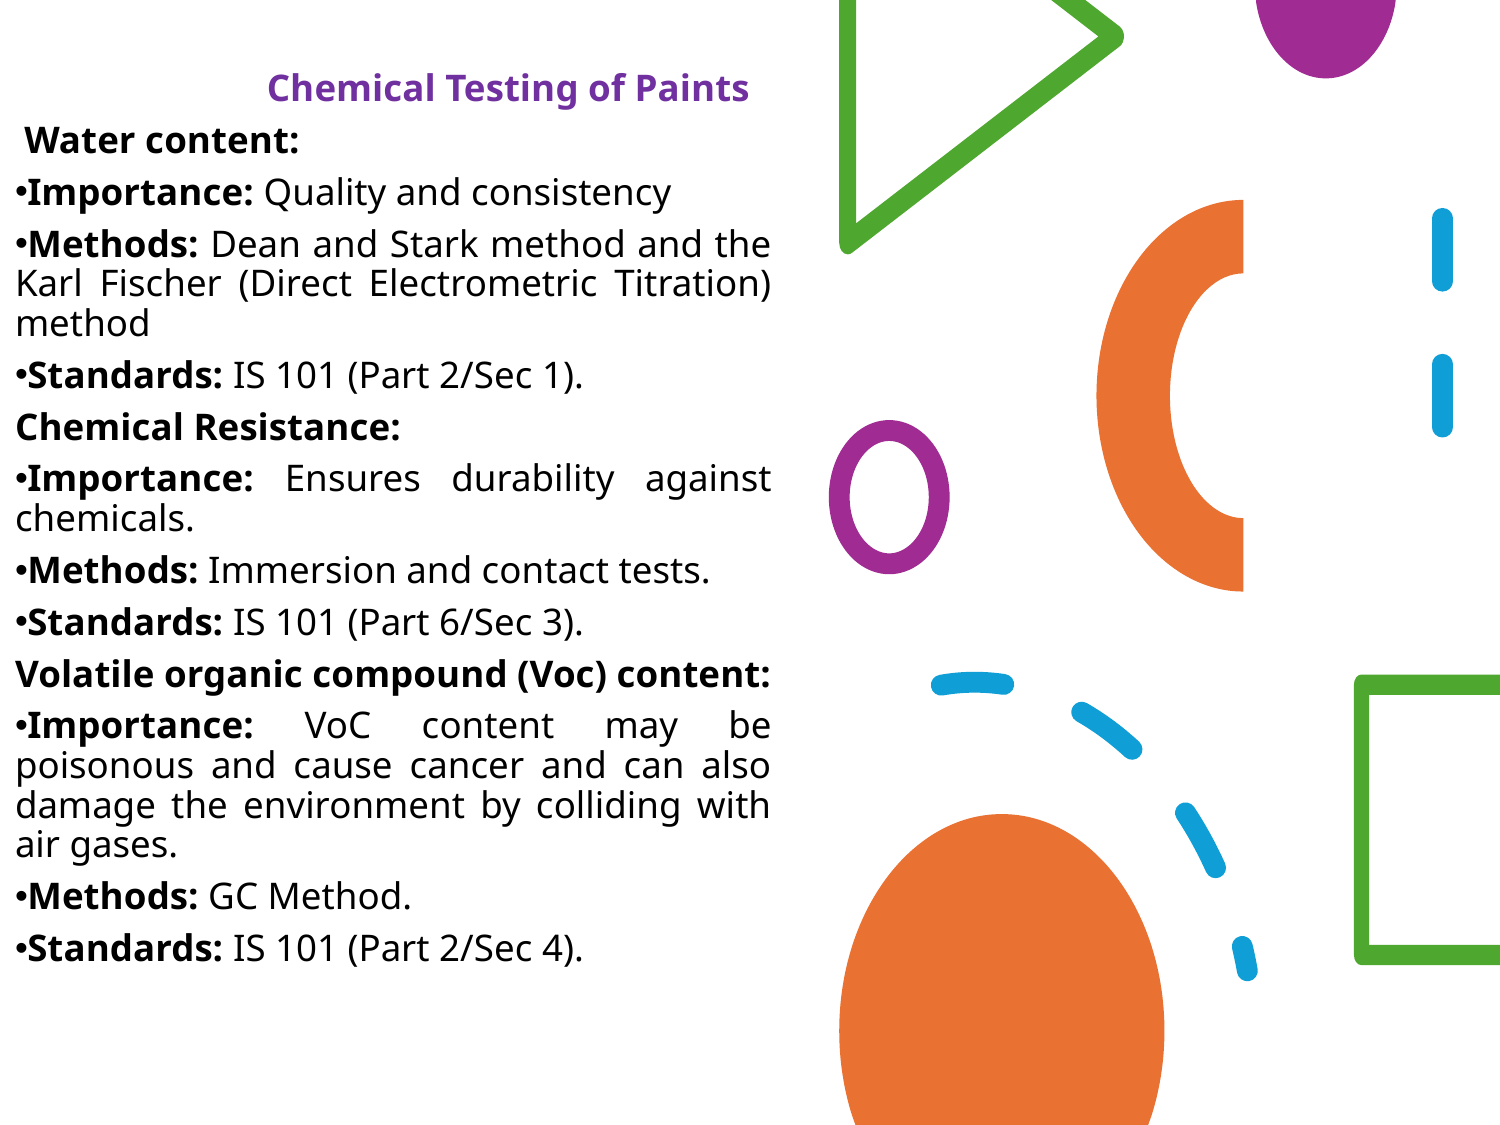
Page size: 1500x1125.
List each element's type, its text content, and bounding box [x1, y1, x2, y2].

text_box [940, 681, 1248, 986]
text_box [837, 812, 1167, 1125]
text_box [1353, 674, 1500, 966]
text_box [1094, 198, 1245, 594]
text_box Chemical Testing of Paints Water content: Importance: Quality and consistency Methods: Dean and Stark method and the Karl Fischer (Direct Electrometric Titration) method Standards: IS 101 (Part 2/Sec 1). Chemical Resistance: Importance: Ensures durability against chemicals. Methods: Immersion and contact tests. Standards: IS 101 (Part 6/Sec 3). Volatile organic compound (Voc) content: Importance: VoC content may be poisonous and cause cancer and can also damage the environment by colliding with air gases. Methods: GC Method. Standards: IS 101 (Part 2/Sec 4). [0, 62, 787, 1014]
text_box [0, 0, 1500, 1125]
text_box [839, 0, 1124, 255]
text_box [837, 428, 941, 566]
text_box [1254, 0, 1398, 80]
